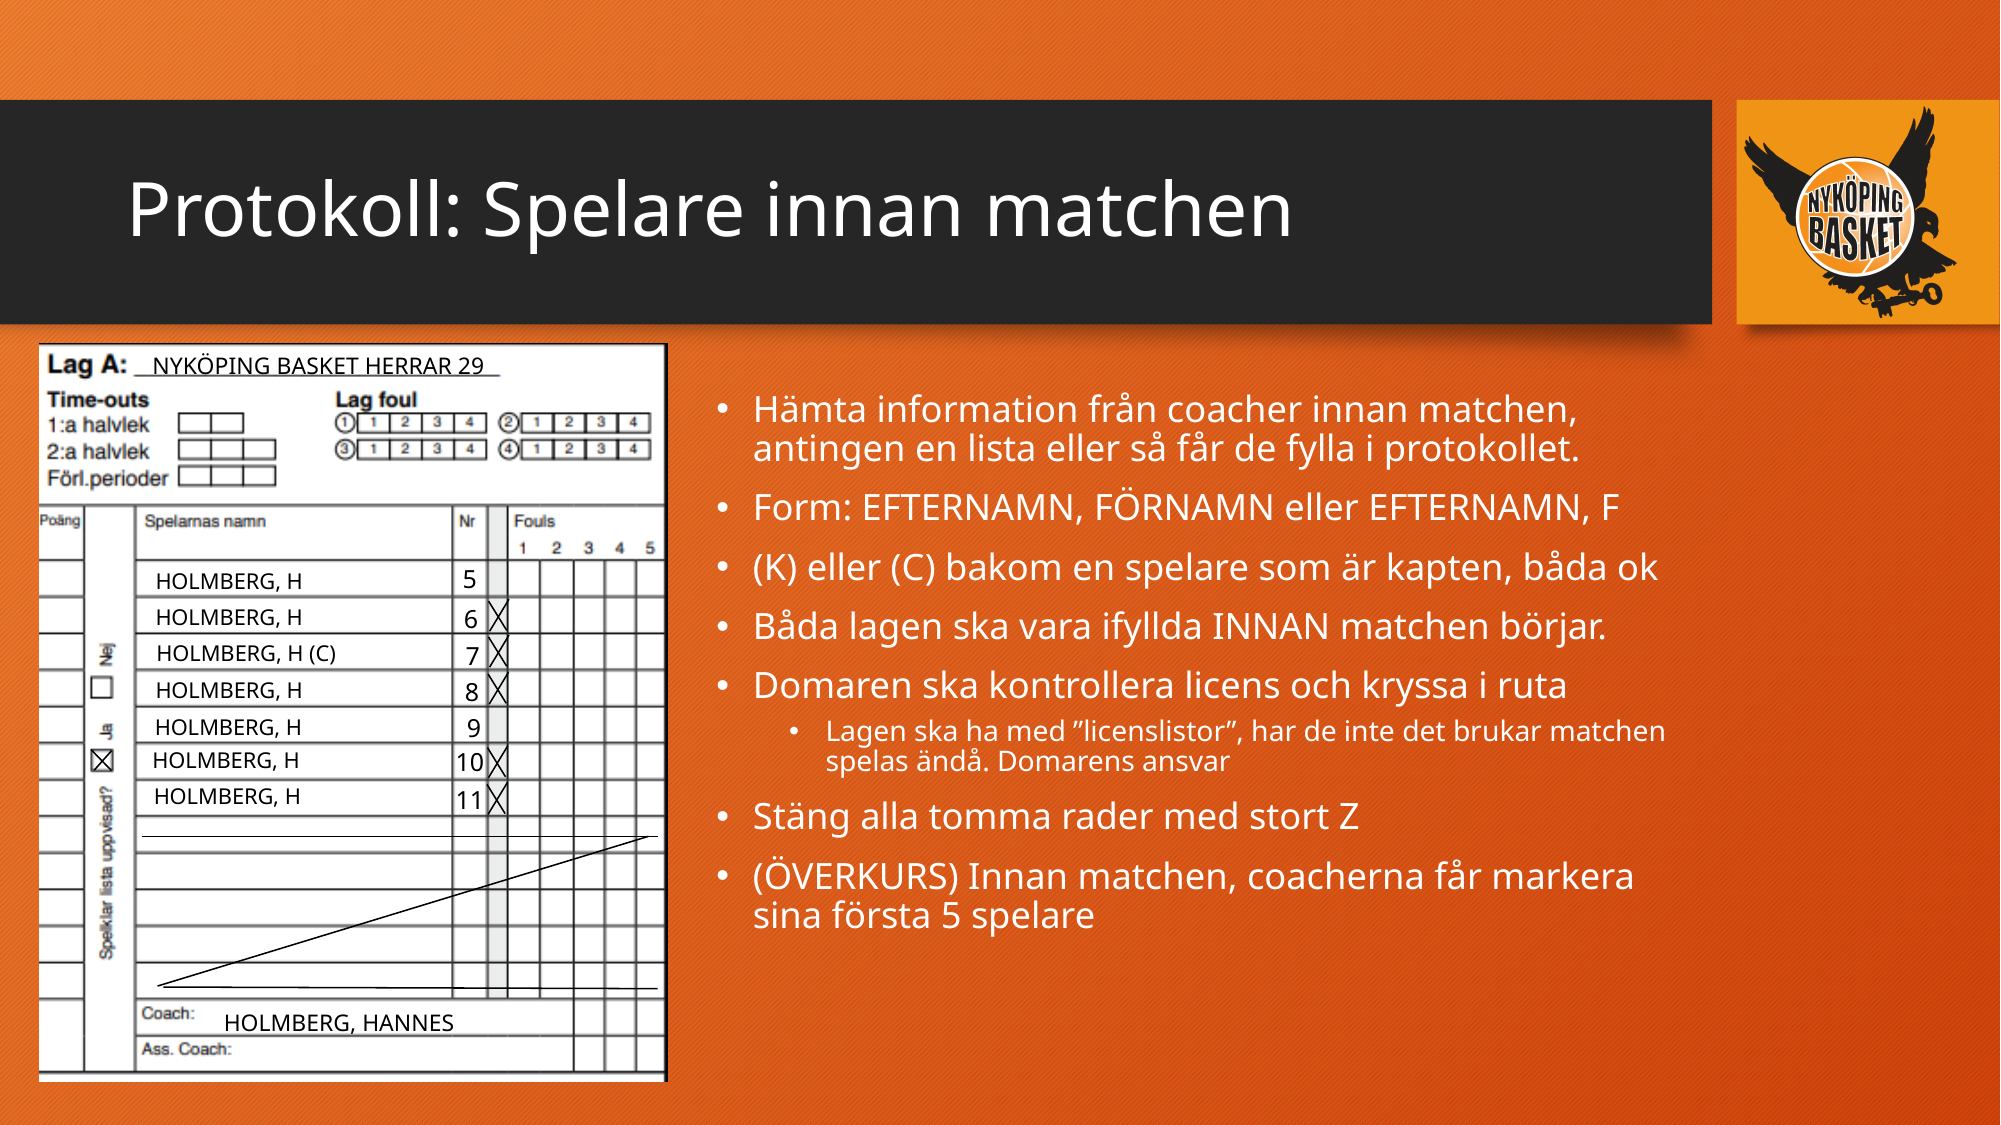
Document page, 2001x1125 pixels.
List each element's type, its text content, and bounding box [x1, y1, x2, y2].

title Protokoll: Spelare innan matchen [111, 123, 1689, 301]
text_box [486, 598, 510, 815]
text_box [90, 749, 112, 771]
picture [0, 325, 1713, 376]
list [38, 343, 669, 1082]
picture [1736, 61, 2000, 375]
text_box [137, 555, 510, 823]
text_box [141, 836, 658, 989]
list Hämta information från coacher innan matchen, antingen en lista eller så får de fylla i protokollet. Form: EFTERNAMN, FÖRNAMN eller EFTERNAMN, F (K) eller (C) bakom en spelare som är kapten, båda ok Båda lagen ska vara ifyllda INNAN matchen börjar. Domaren ska kontrollera licens och kryssa i ruta Lagen ska ha med ”licenslistor”, har de inte det brukar matchen spelas ändå. Domarens ansvar Stäng alla tomma rader med stort Z (ÖVERKURS) Innan matchen, coacherna får markera sina första 5 spelare [701, 383, 1689, 974]
